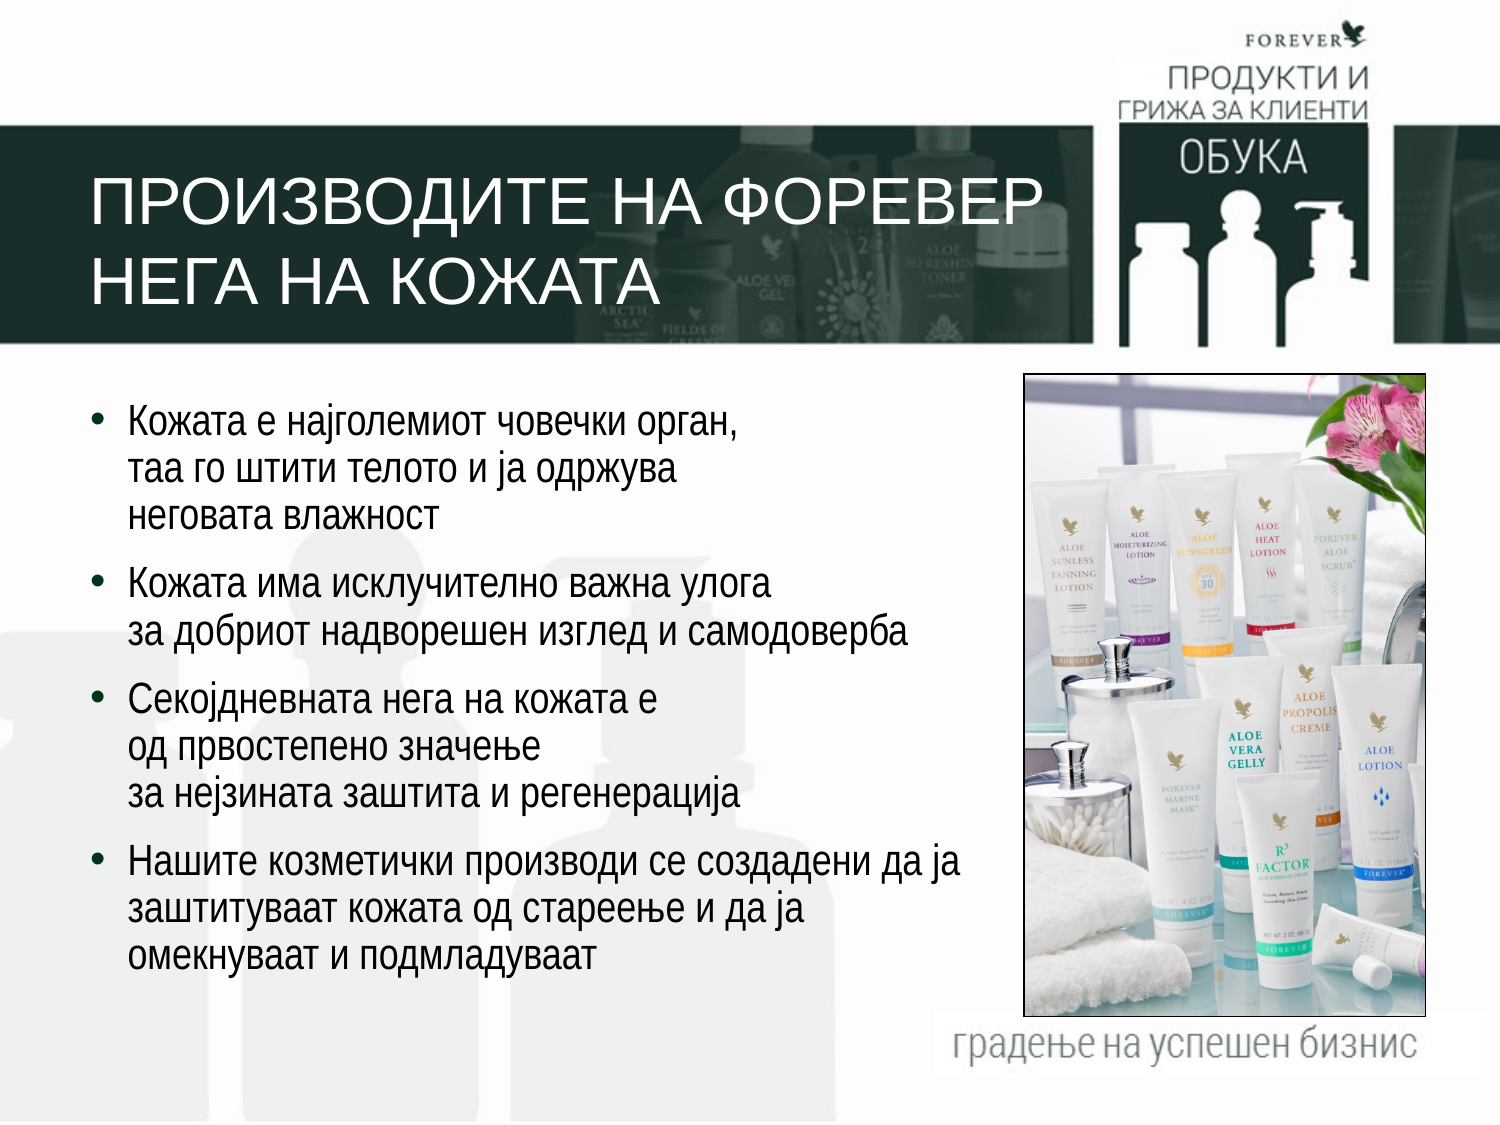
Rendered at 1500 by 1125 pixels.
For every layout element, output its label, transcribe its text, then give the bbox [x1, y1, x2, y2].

picture [0, 0, 1500, 1125]
list Кожата е најголемиот човечки орган, таа го штити телото и ја одржува неговата влажност Кожата има исклучително важна улога за добриот надворешен изглед и самодоверба Секојдневната нега на кожата е од првостепено значење за нејзината заштита и регенерација Нашите козметички производи се создадени да ја заштитуваат кожата од стареење и да ја омекнуваат и подмладуваат [75, 389, 987, 1047]
text_box Производите на Форевер Нега на кожата [74, 129, 1425, 346]
